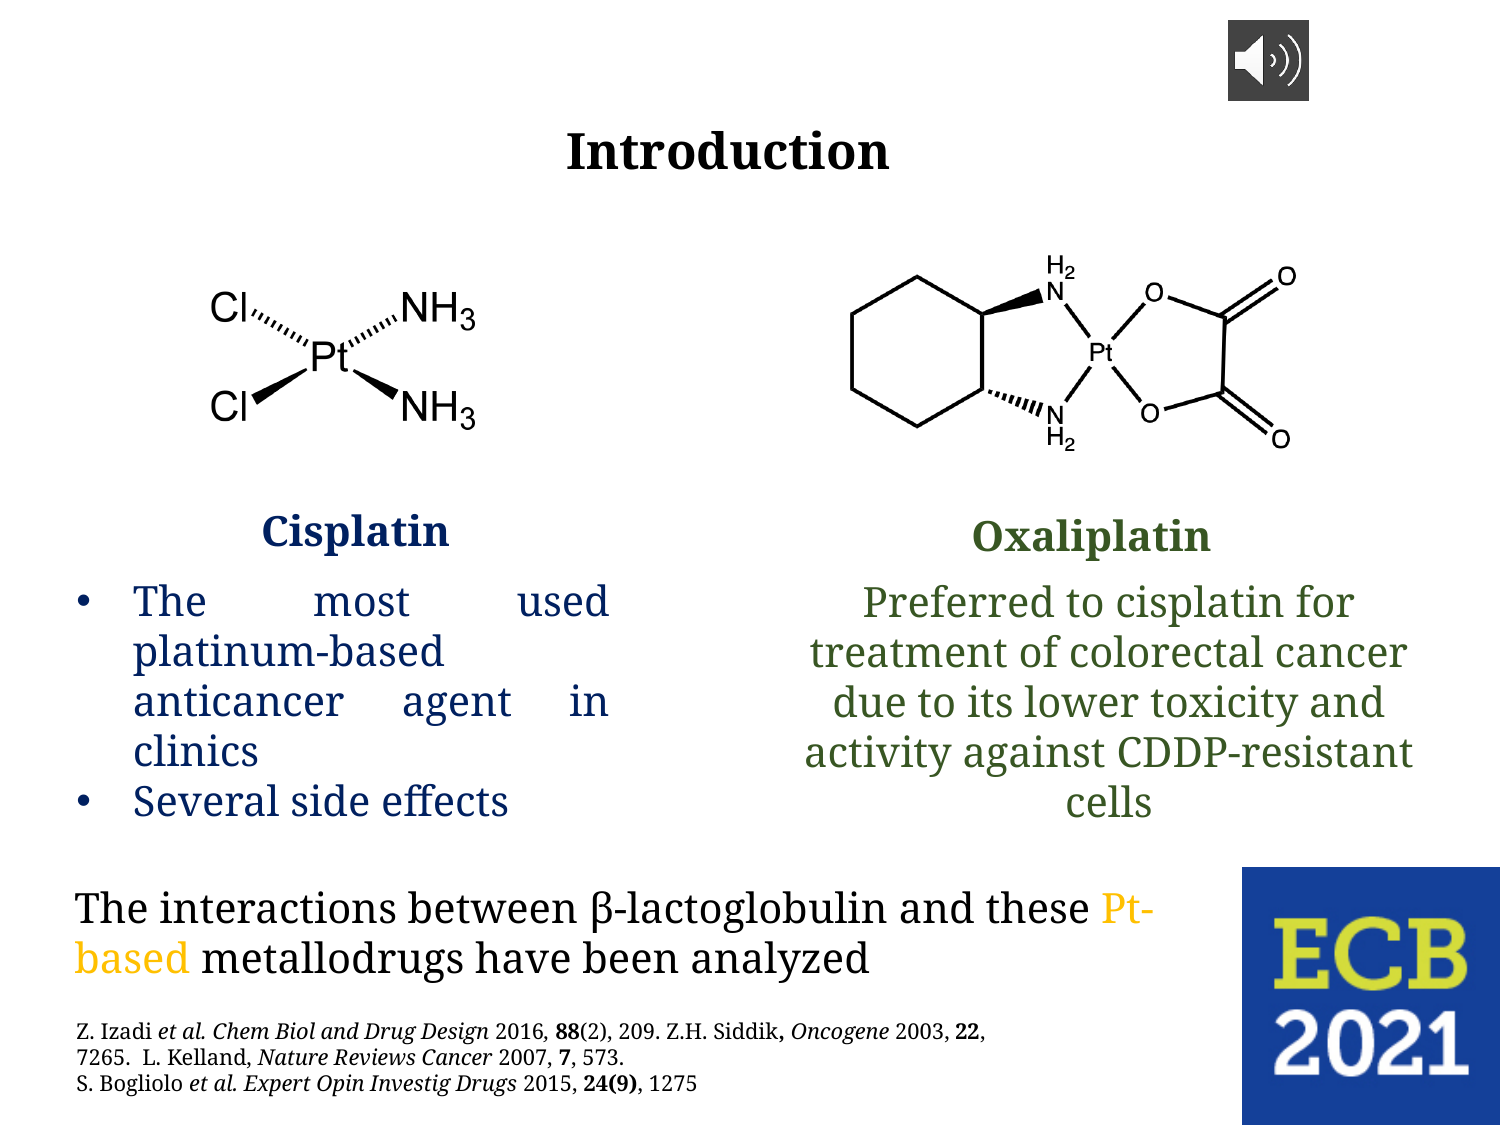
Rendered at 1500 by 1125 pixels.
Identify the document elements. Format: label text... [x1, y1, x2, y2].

picture [1242, 867, 1500, 1125]
text_box Z. Izadi et al. Chem Biol and Drug Design 2016, 88(2), 209. Z.H. Siddik, Oncogene 2003, 22, 7265. L. Kelland, Nature Reviews Cancer 2007, 7, 573. S. Bogliolo et al. Expert Opin Investig Drugs 2015, 24(9), 1275 [61, 1010, 1009, 1104]
text_box Preferred to cisplatin for treatment of colorectal cancer due to its lower toxicity and activity against CDDP-resistant cells [779, 568, 1439, 834]
text_box Oxaliplatin [956, 502, 1227, 567]
picture [845, 250, 1301, 456]
text_box The most used platinum-based anticancer agent in clinics Several side effects [61, 567, 625, 833]
text_box The interactions between β-lactoglobulin and these Pt-based metallodrugs have been analyzed [59, 874, 1242, 990]
text_box Cisplatin [246, 497, 466, 562]
text_box Introduction [59, 112, 1398, 188]
picture [1226, 19, 1310, 102]
picture [198, 278, 488, 443]
